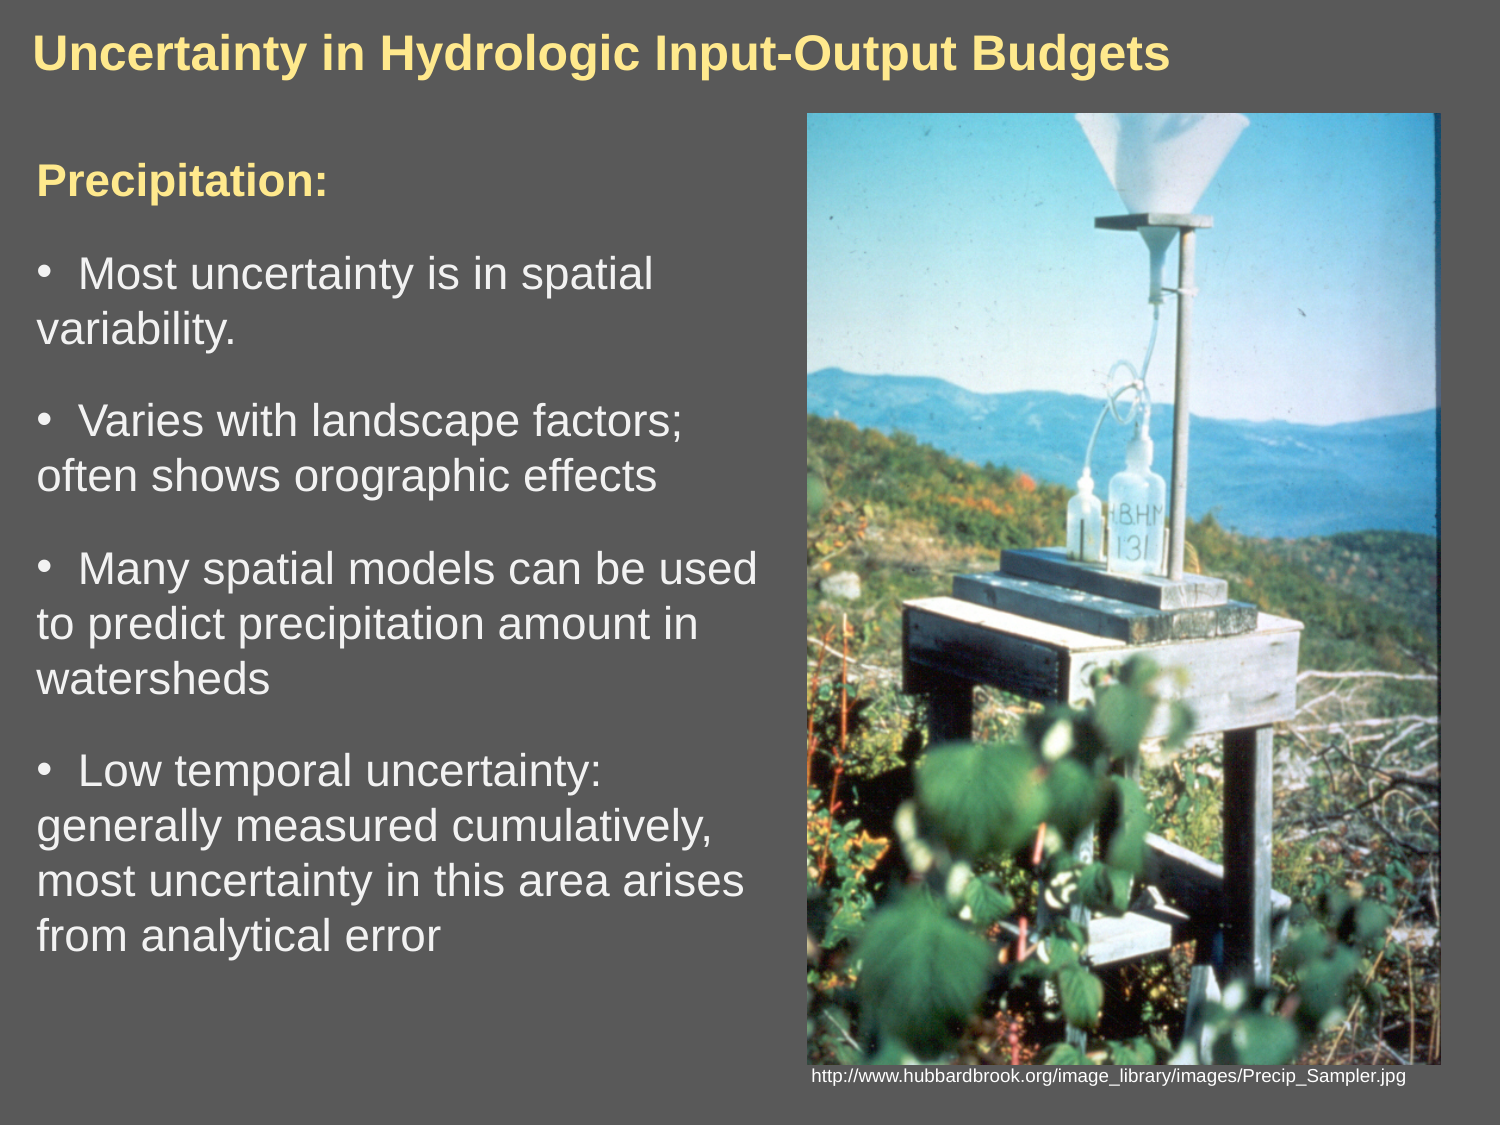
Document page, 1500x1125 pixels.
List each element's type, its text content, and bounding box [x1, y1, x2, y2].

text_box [21, 112, 1441, 1095]
text_box Uncertainty in Hydrologic Input-Output Budgets [17, 12, 1320, 88]
